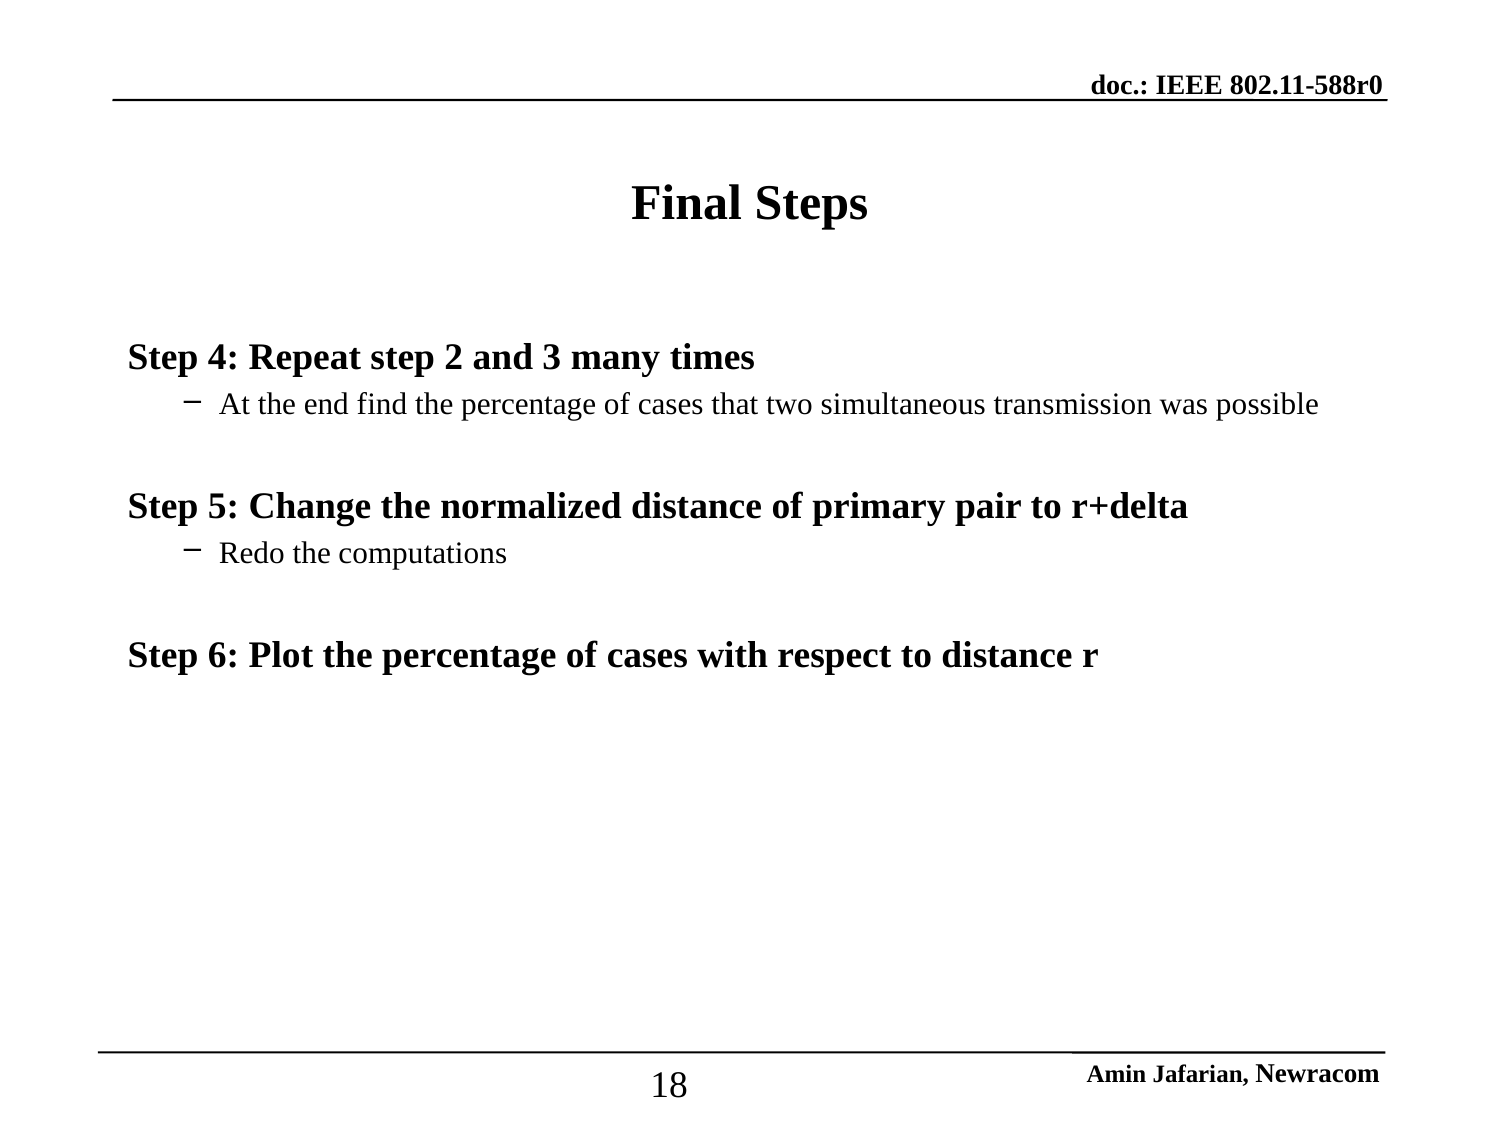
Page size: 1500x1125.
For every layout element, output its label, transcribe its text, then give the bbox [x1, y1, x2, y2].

title Final Steps [112, 112, 1388, 288]
list Step 4: Repeat step 2 and 3 many times At the end find the percentage of cases that two simultaneous transmission was possible Step 5: Change the normalized distance of primary pair to r+delta Redo the computations Step 6: Plot the percentage of cases with respect to distance r [112, 324, 1388, 1001]
